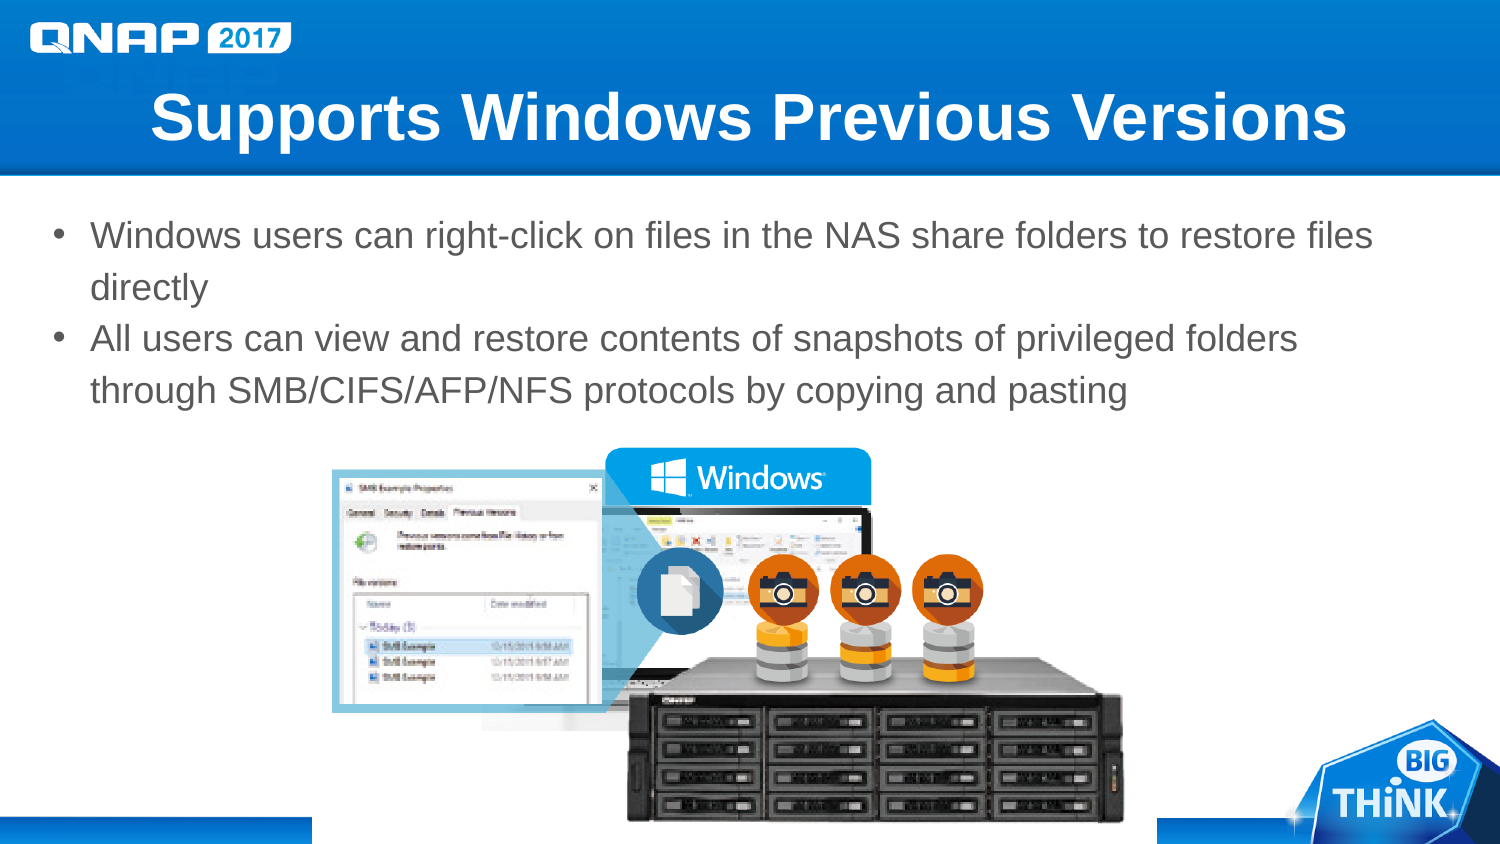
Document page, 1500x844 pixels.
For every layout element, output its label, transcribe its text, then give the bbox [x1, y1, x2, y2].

title Supports Windows Previous Versions [51, 58, 1449, 176]
list Windows users can right-click on files in the NAS share folders to restore files directly All users can view and restore contents of snapshots of privileged folders through SMB/CIFS/AFP/NFS protocols by copying and pasting [0, 189, 1436, 682]
picture [0, 0, 1500, 844]
